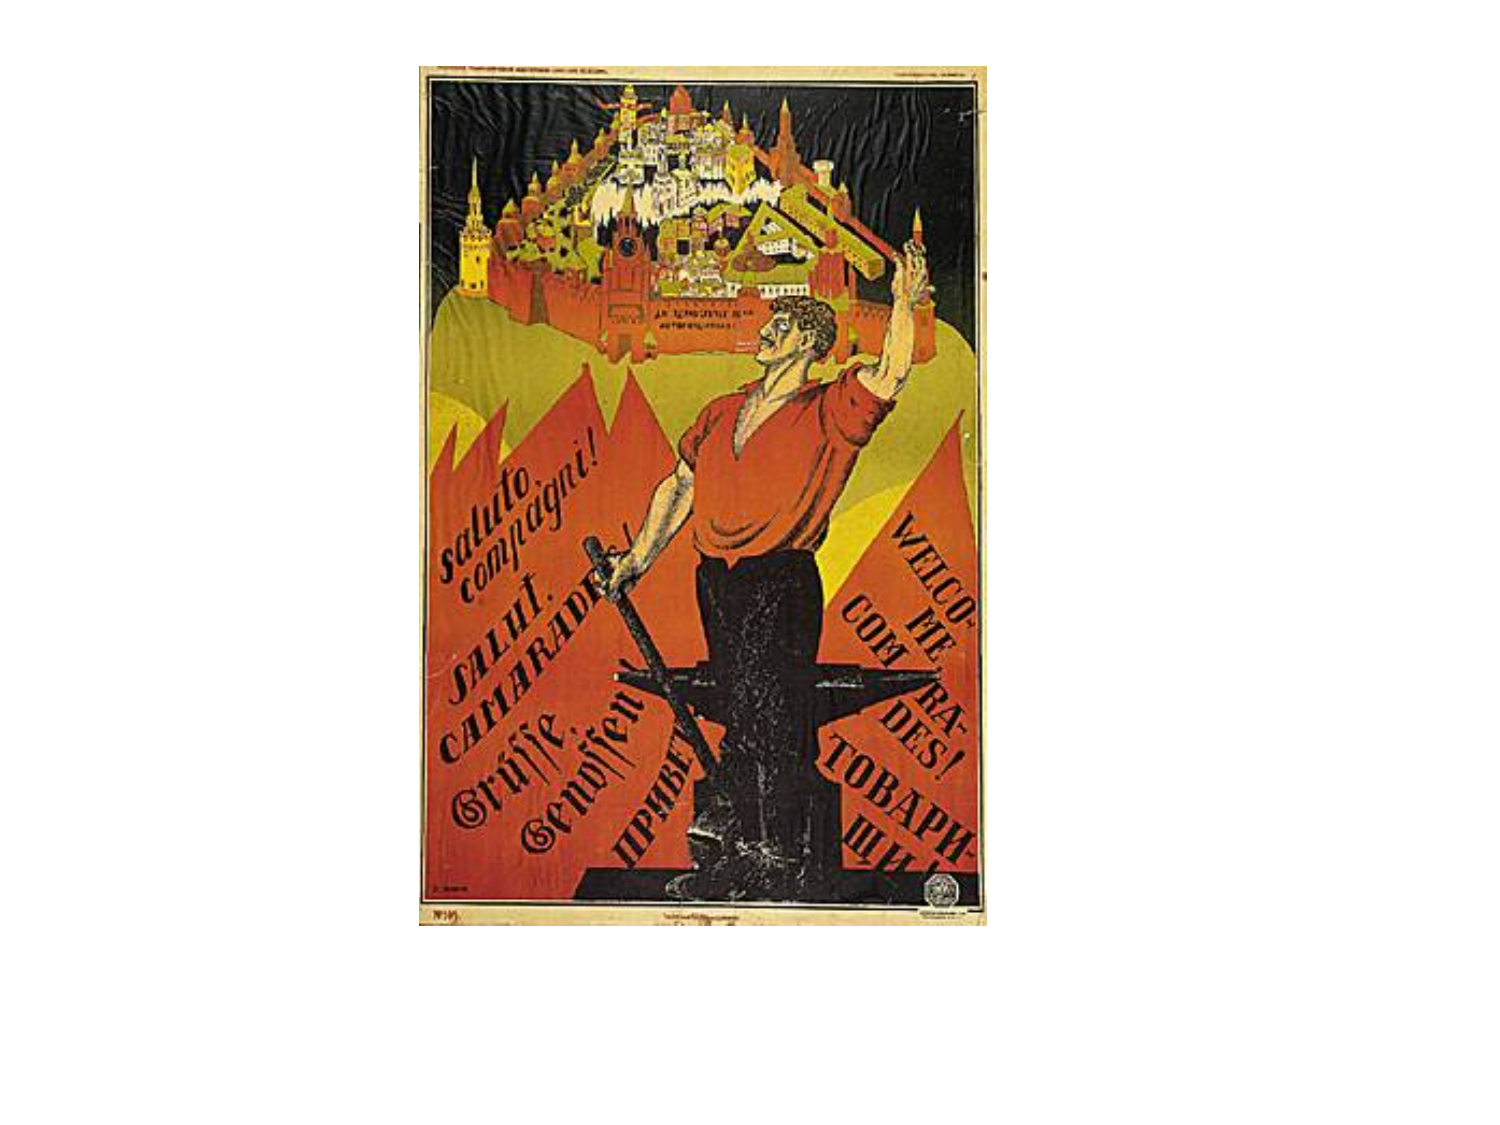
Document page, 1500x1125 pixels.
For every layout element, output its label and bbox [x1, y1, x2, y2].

picture [418, 66, 987, 926]
